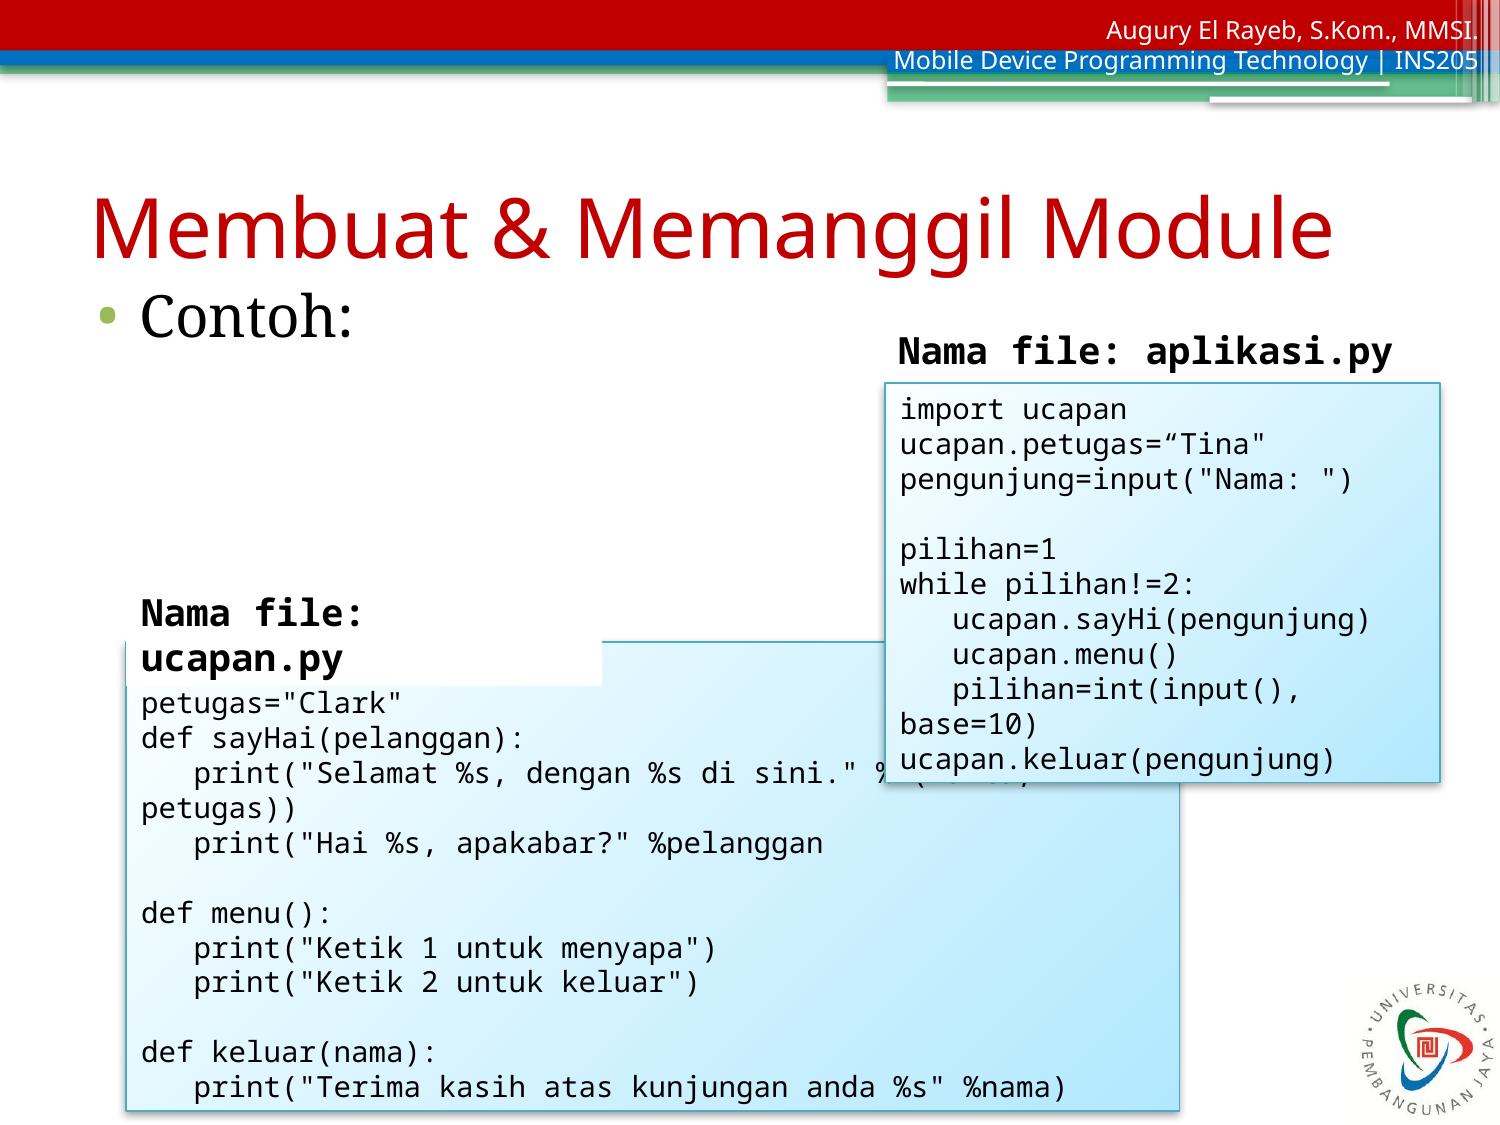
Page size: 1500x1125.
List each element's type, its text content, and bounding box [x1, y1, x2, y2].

text_box import ucapan ucapan.petugas=“Tina" pengunjung=input("Nama: ") pilihan=1 while pilihan!=2: ucapan.sayHi(pengunjung) ucapan.menu() pilihan=int(input(), base=10) ucapan.keluar(pengunjung) [884, 382, 1441, 783]
picture [1352, 975, 1500, 1125]
title Membuat & Memanggil Module [75, 137, 1425, 313]
text_box Nama file: aplikasi.py [882, 318, 1425, 381]
text_box waktu="Pagi" petugas="Clark" def sayHai(pelanggan): print("Selamat %s, dengan %s di sini." % (waktu, petugas)) print("Hai %s, apakabar?" %pelanggan def menu(): print("Ketik 1 untuk menyapa") print("Ketik 2 untuk keluar") def keluar(nama): print("Terima kasih atas kunjungan anda %s" %nama) [125, 641, 1180, 1112]
text_box Nama file: ucapan.py [125, 580, 603, 687]
list Contoh: [64, 272, 1415, 982]
